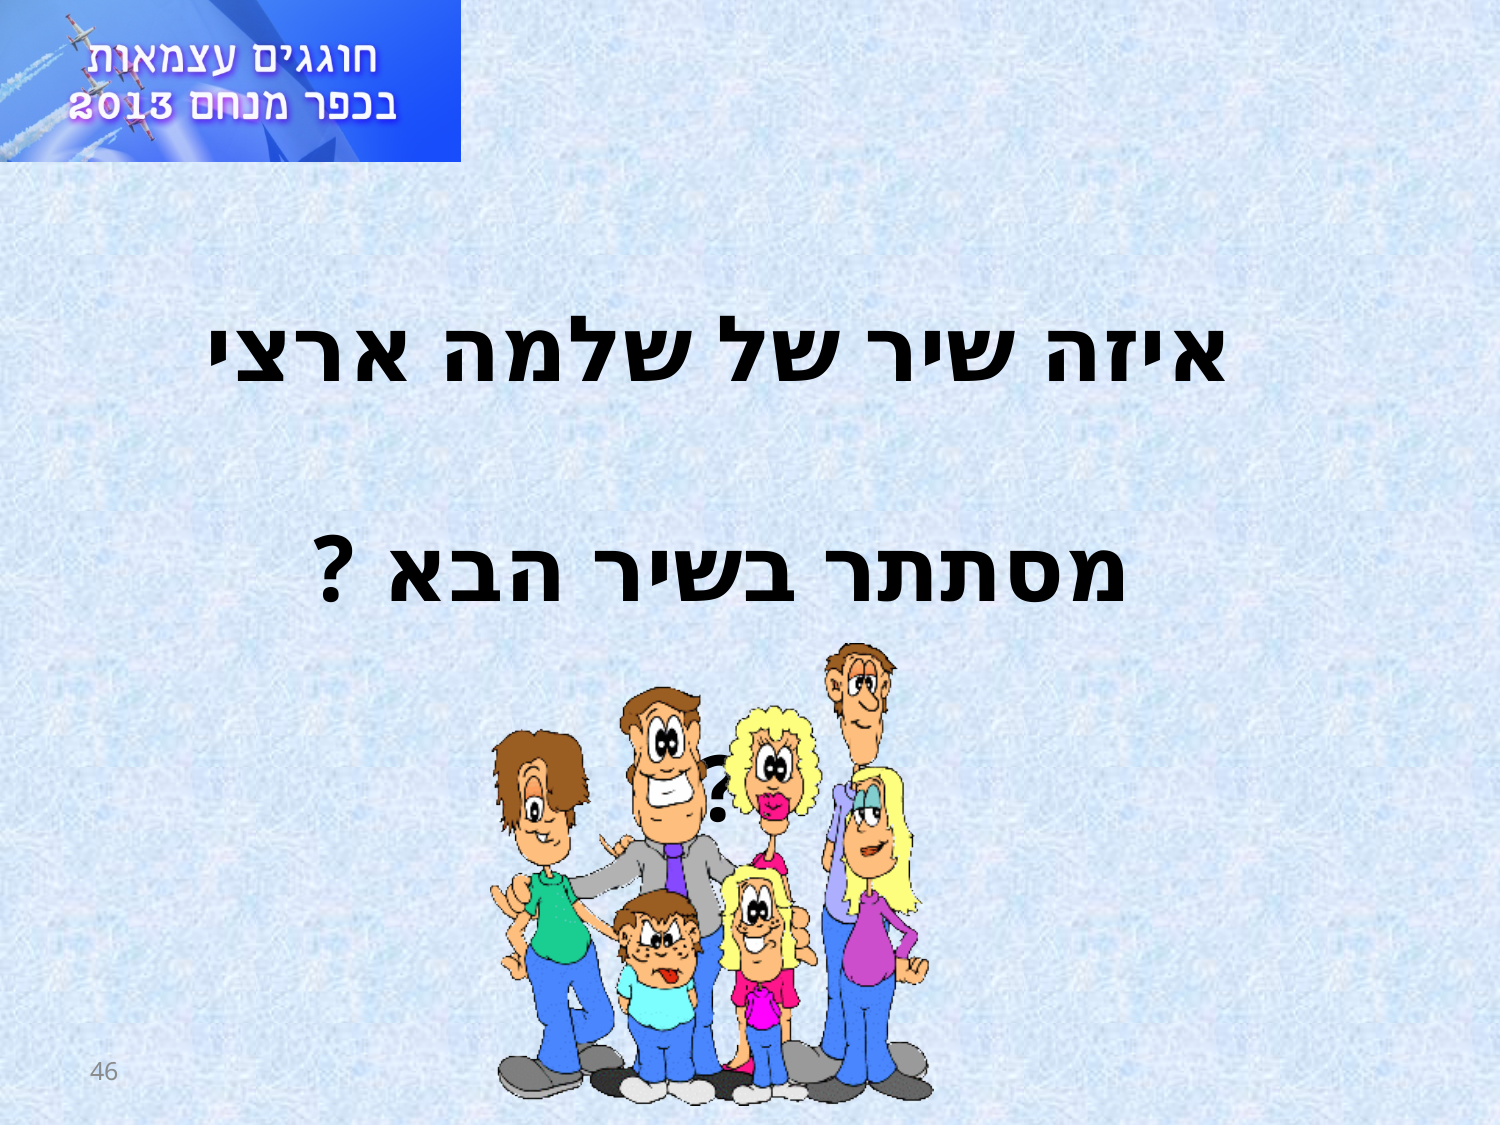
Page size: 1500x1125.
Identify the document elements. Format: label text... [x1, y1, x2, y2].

text_box איזה שיר של שלמה ארצי מסתתר בשיר הבא ? ? [123, 172, 1317, 848]
slide_number 46 [75, 1042, 425, 1103]
picture [0, 0, 1500, 1125]
